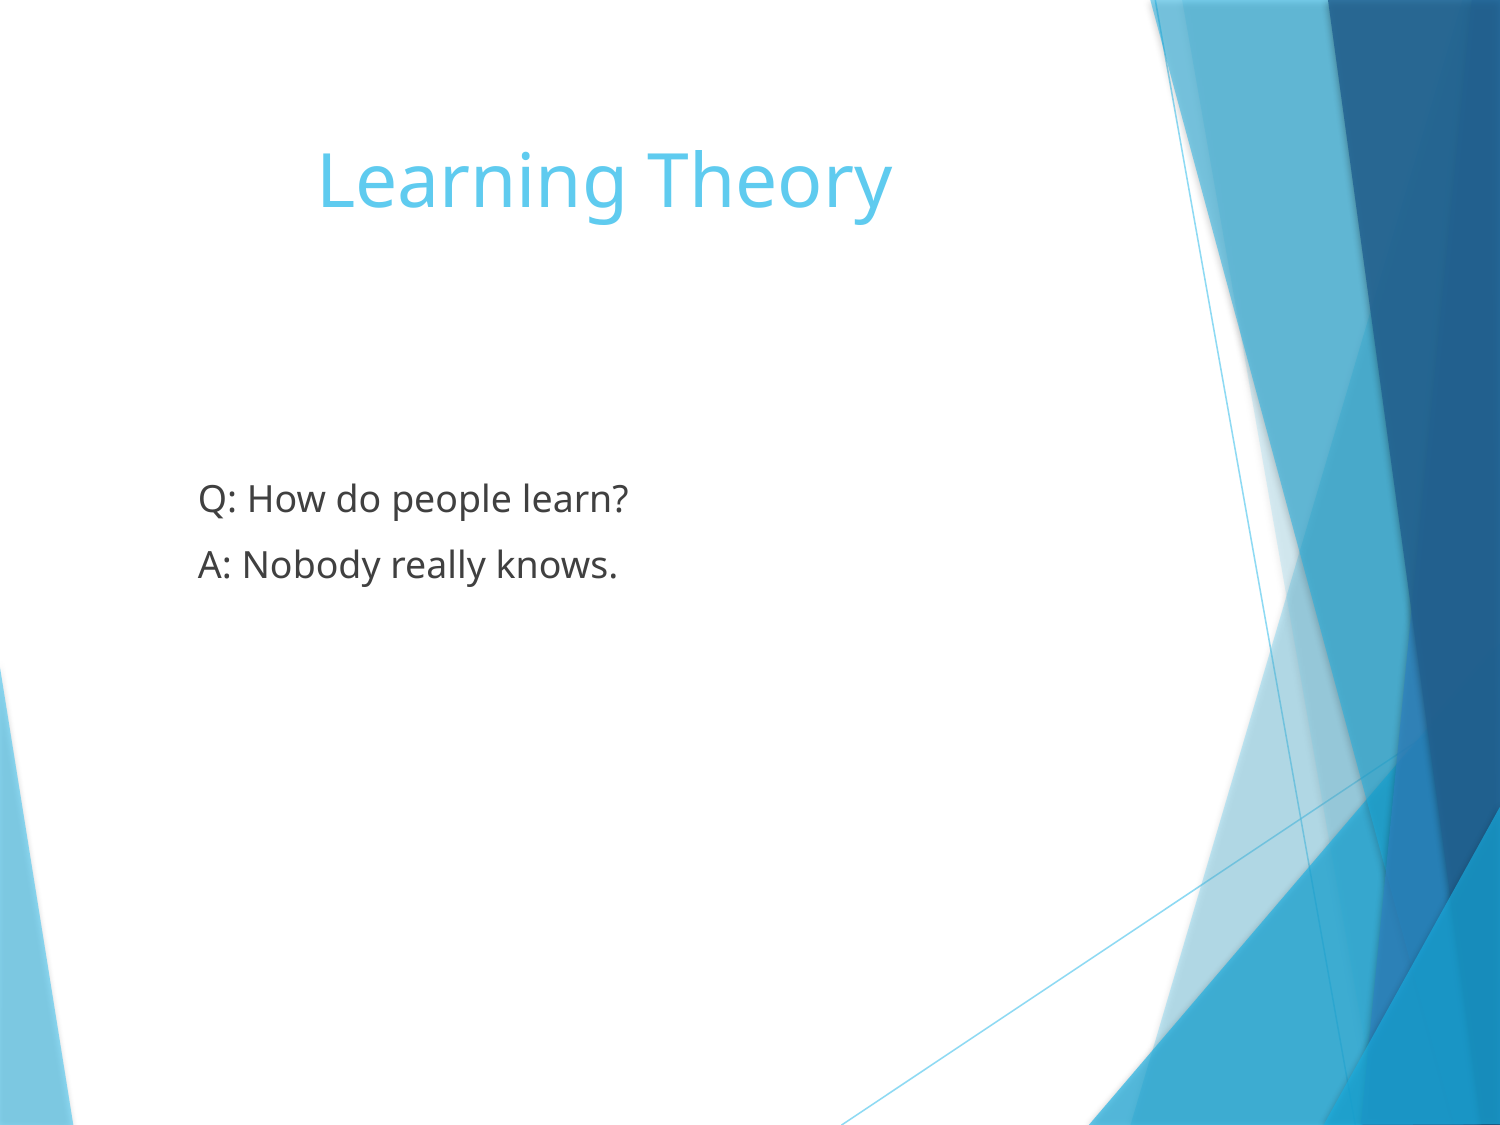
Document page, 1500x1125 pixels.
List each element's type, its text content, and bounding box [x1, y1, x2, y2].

title Learning Theory [301, 125, 1295, 233]
text_box [230, 680, 1500, 1125]
list Q: How do people learn? A: Nobody really knows. [183, 468, 1317, 789]
